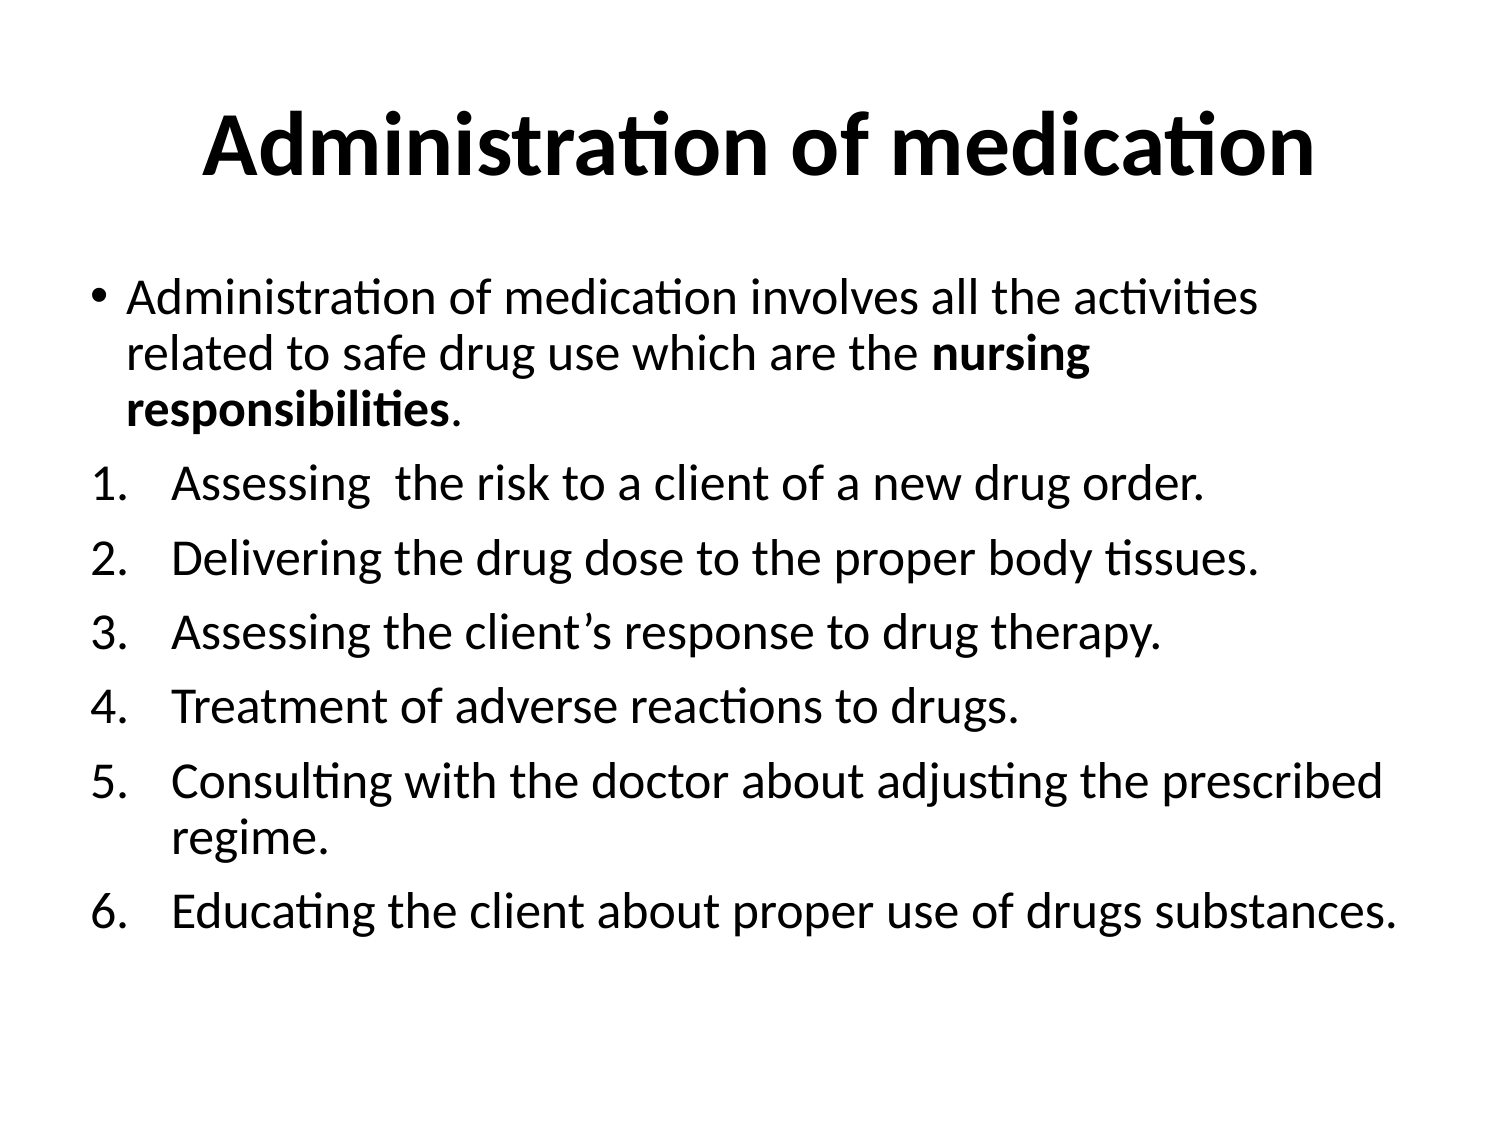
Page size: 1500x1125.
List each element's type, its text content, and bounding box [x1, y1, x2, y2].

title Administration of medication [75, 45, 1425, 233]
list Administration of medication involves all the activities related to safe drug use which are the nursing responsibilities. Assessing the risk to a client of a new drug order. Delivering the drug dose to the proper body tissues. Assessing the client’s response to drug therapy. Treatment of adverse reactions to drugs. Consulting with the doctor about adjusting the prescribed regime. Educating the client about proper use of drugs substances. [75, 262, 1425, 1005]
